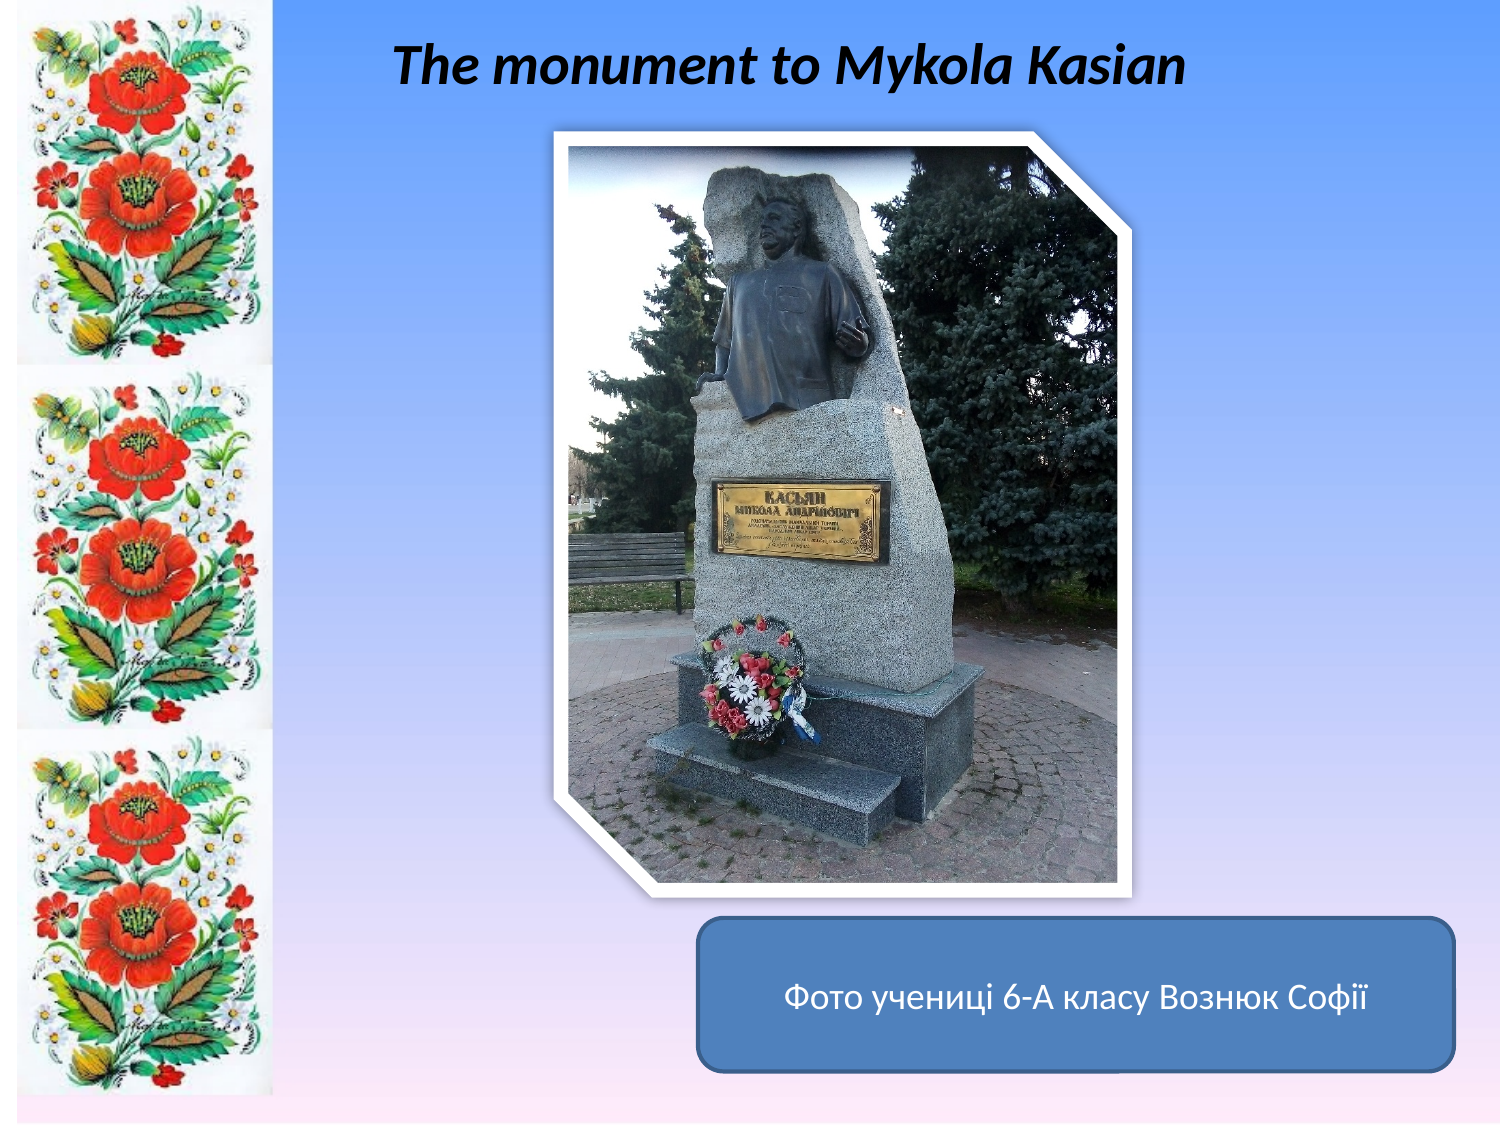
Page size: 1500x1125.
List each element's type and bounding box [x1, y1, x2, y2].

picture [560, 138, 1125, 891]
list [17, 0, 1500, 1125]
